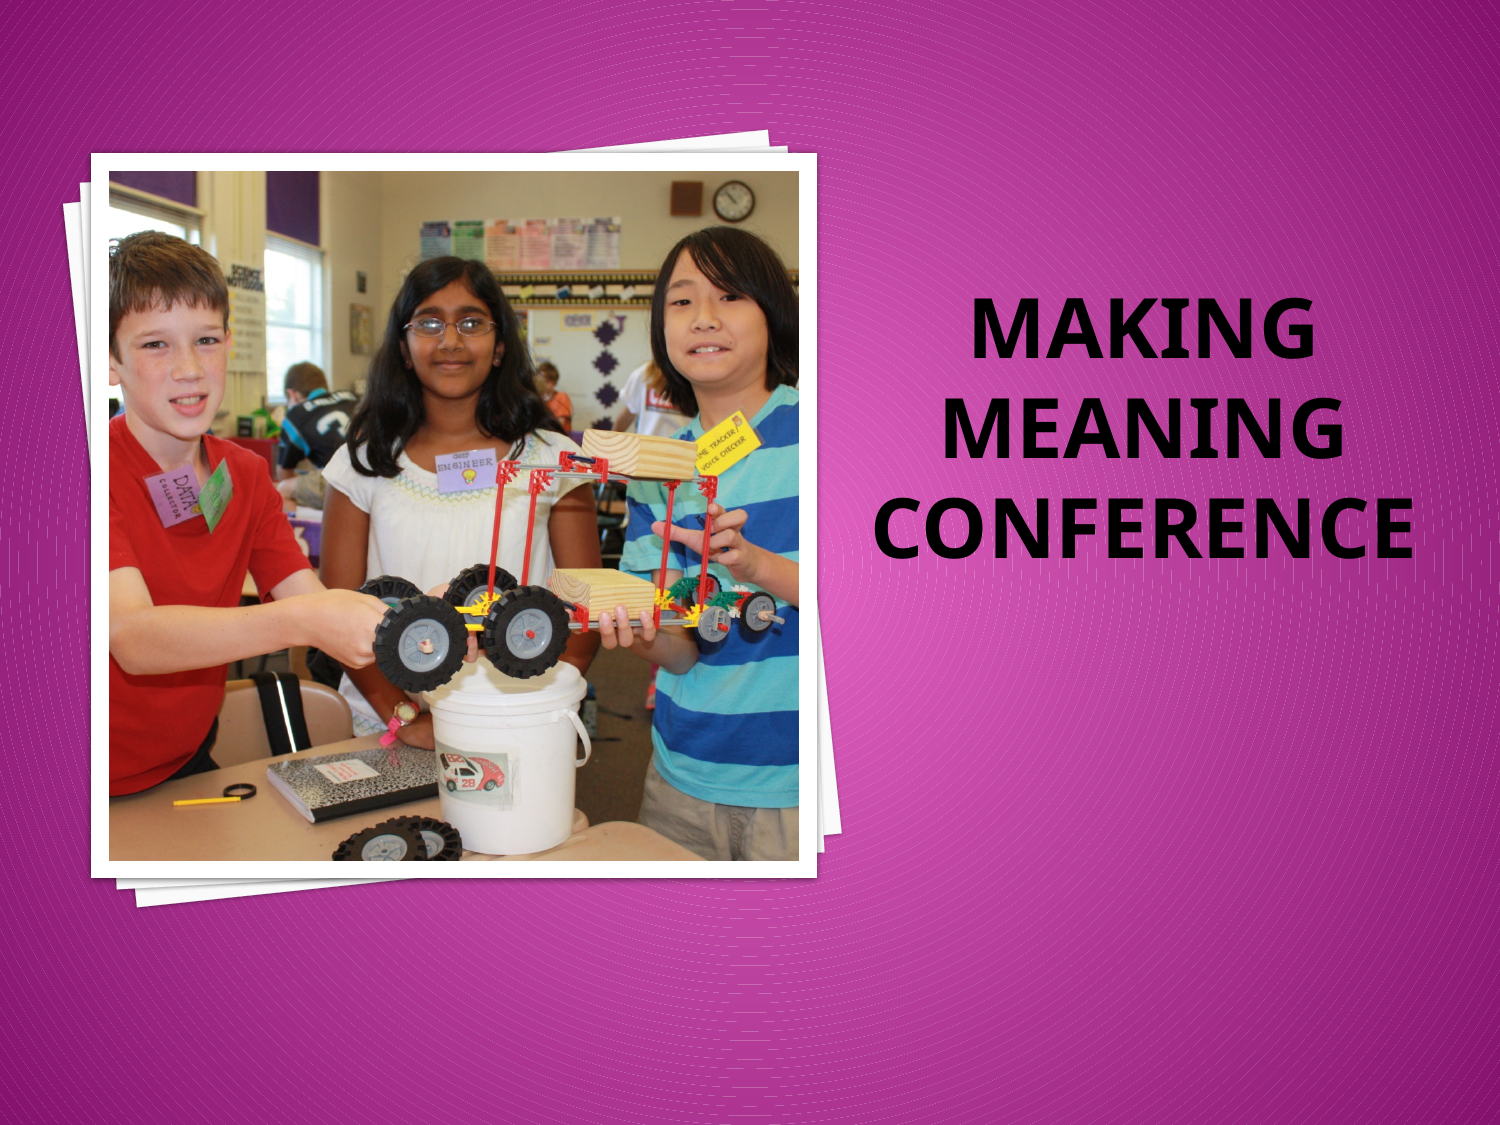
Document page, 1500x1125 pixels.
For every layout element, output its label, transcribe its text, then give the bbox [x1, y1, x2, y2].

picture [108, 170, 800, 862]
title Making meaning conference [862, 224, 1425, 575]
